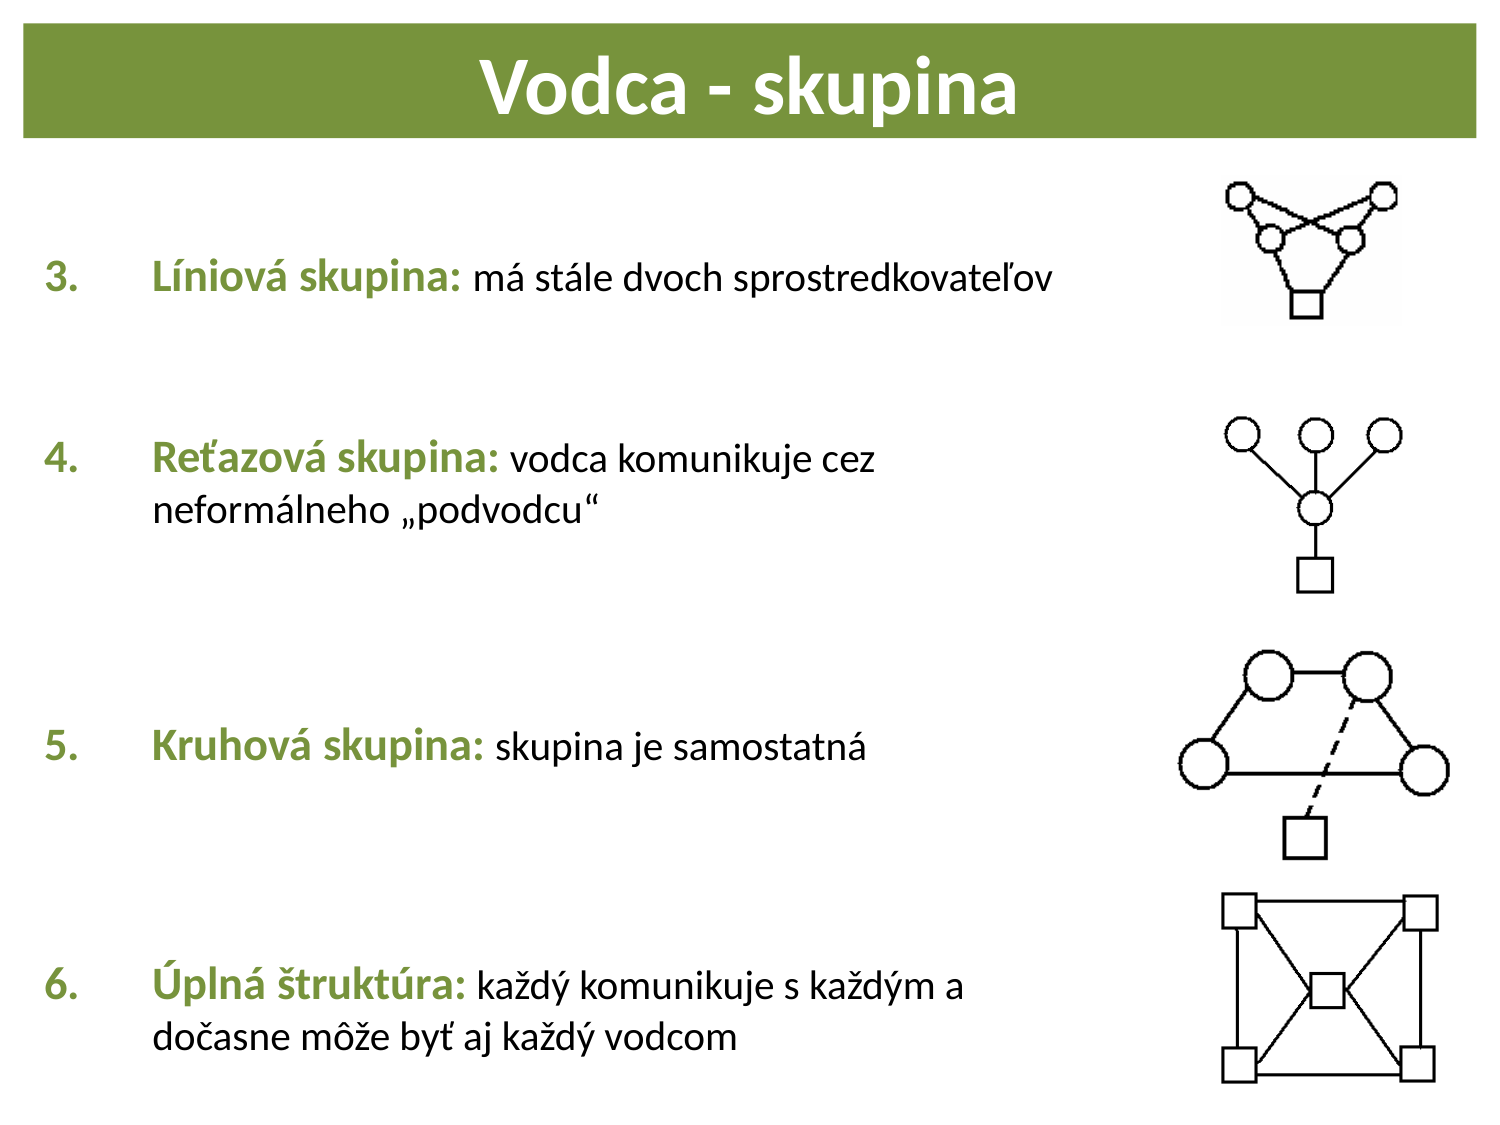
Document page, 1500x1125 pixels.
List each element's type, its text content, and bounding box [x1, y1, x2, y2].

picture [1210, 408, 1412, 601]
picture [1210, 172, 1412, 346]
picture [1210, 881, 1448, 1096]
picture [1174, 633, 1459, 868]
text_box Vodca - skupina [23, 23, 1477, 139]
list Líniová skupina: má stále dvoch sprostredkovateľov Reťazová skupina: vodca komunikuje cez neformálneho „podvodcu“ Kruhová skupina: skupina je samostatná Úplná štruktúra: každý komunikuje s každým a dočasne môže byť aj každý vodcom [29, 172, 1069, 1083]
